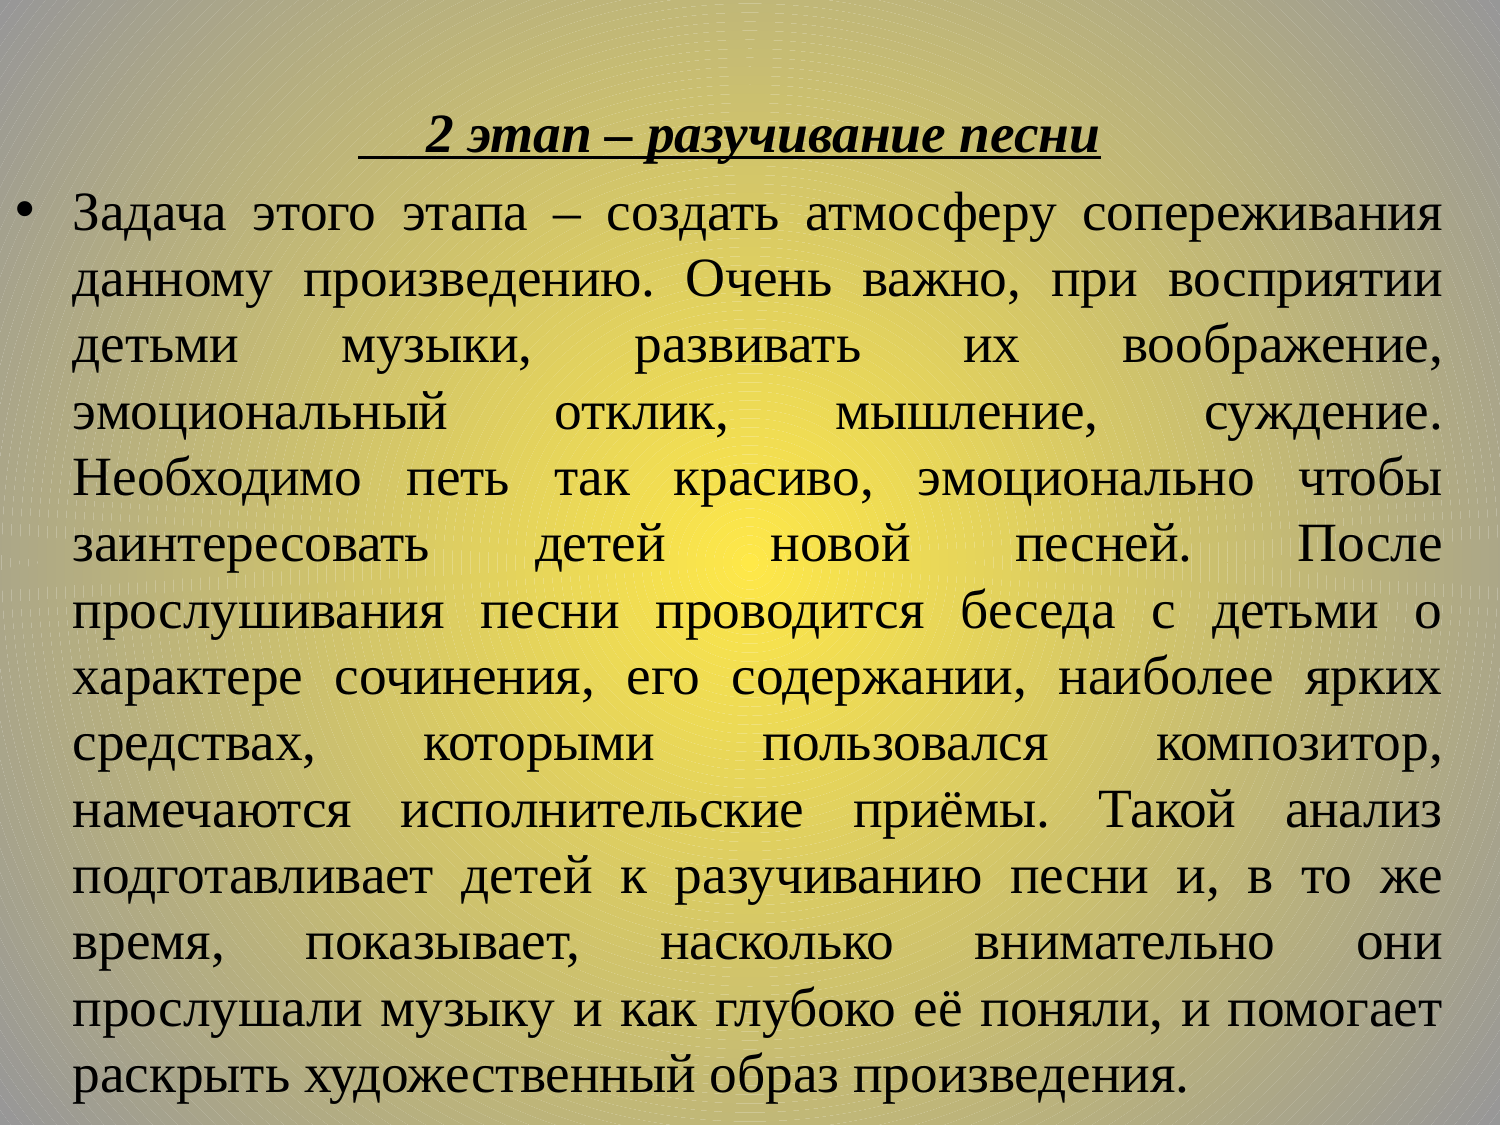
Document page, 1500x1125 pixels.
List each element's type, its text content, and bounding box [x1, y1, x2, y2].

list 2 этап – разучивание песни Задача этого этапа – создать атмосферу сопереживания данному произведению. Очень важно, при восприятии детьми музыки, развивать их воображение, эмоциональный отклик, мышление, суждение. Необходимо петь так красиво, эмоционально чтобы заинтересовать детей новой песней. После прослушивания песни проводится беседа с детьми о характере сочинения, его содержании, наиболее ярких средствах, которыми пользовался композитор, намечаются исполнительские приёмы. Такой анализ подготавливает детей к разучиванию песни и, в то же время, показывает, насколько внимательно они прослушали музыку и как глубоко её поняли, и помогает раскрыть художественный образ произведения. [0, 90, 1459, 1125]
